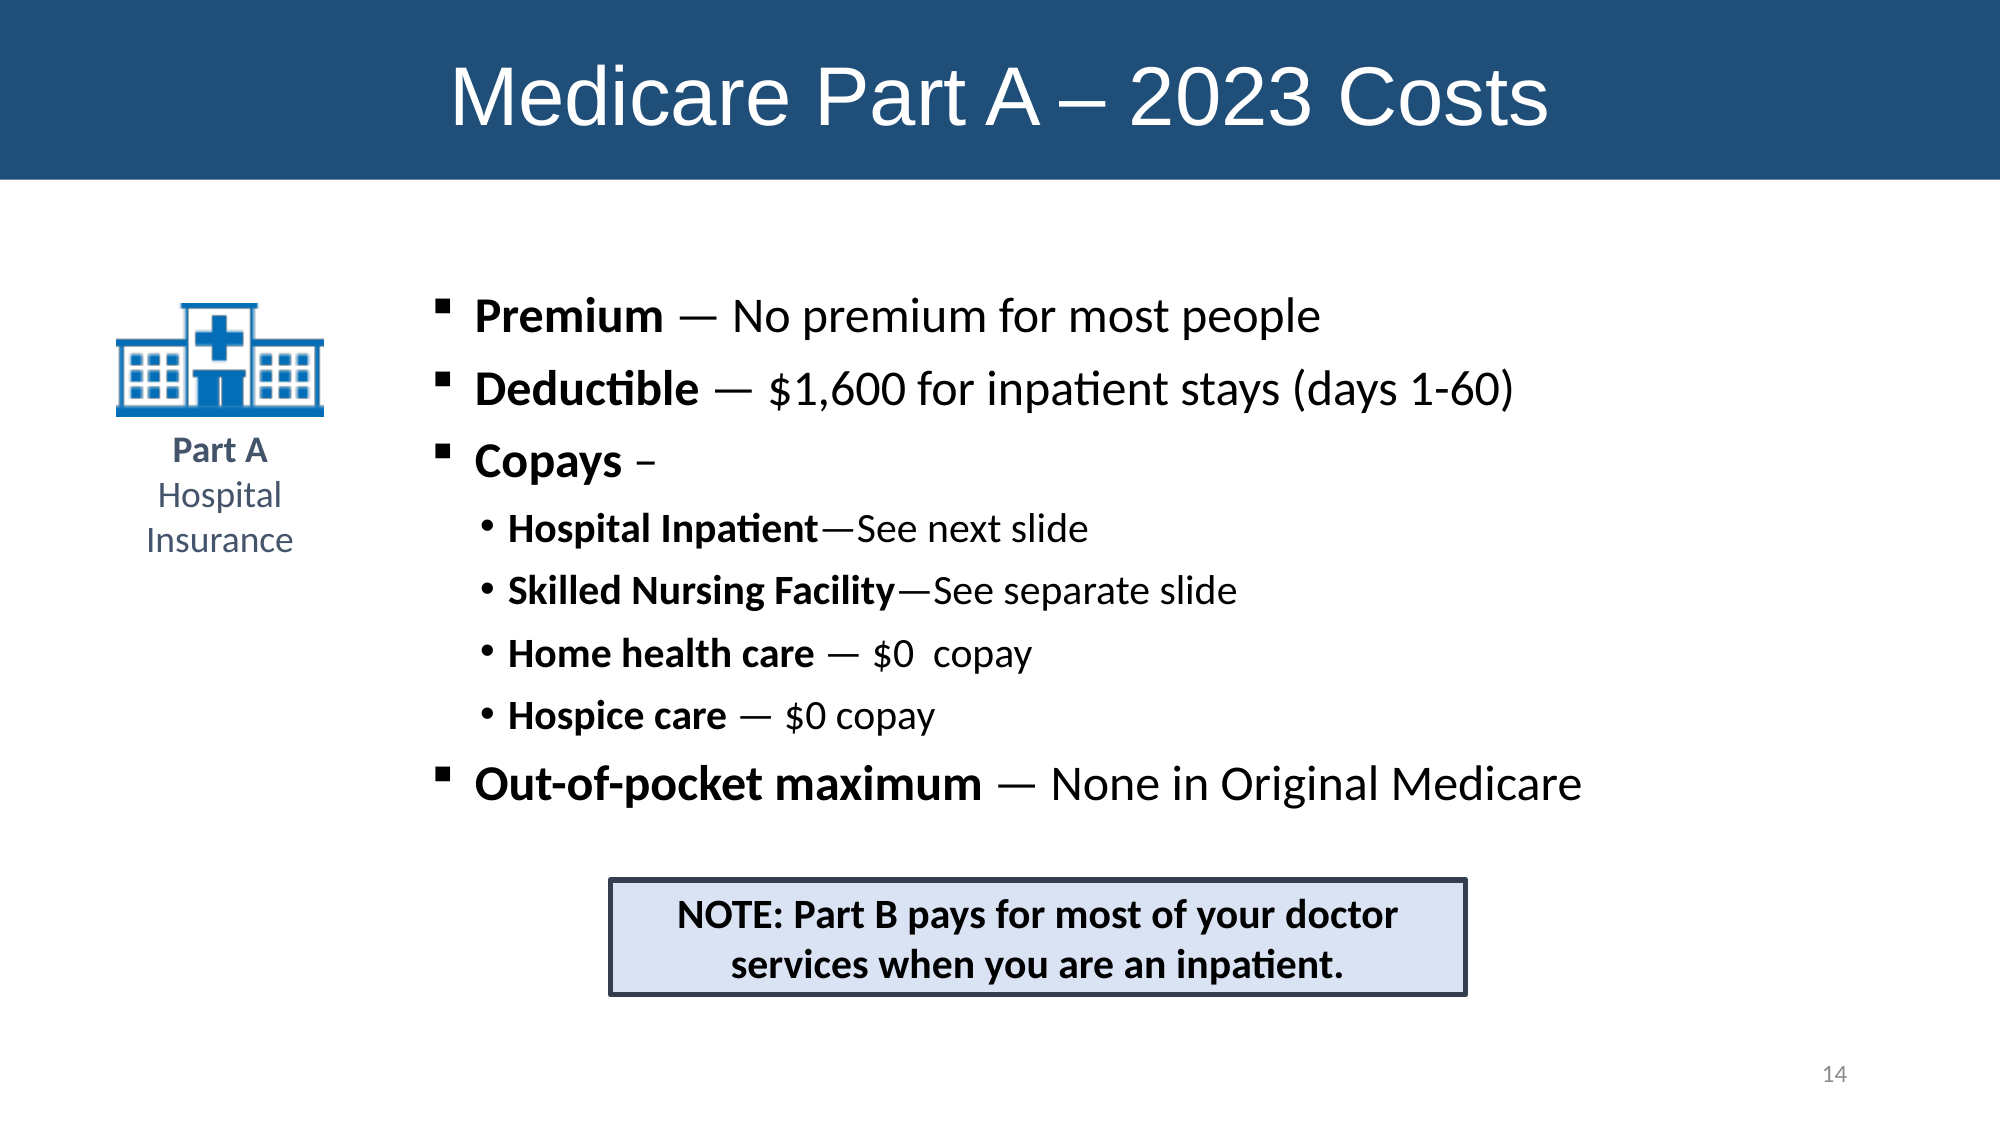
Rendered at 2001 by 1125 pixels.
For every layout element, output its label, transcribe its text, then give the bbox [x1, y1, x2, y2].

picture [115, 302, 325, 418]
text_box Part A Hospital Insurance [95, 417, 345, 613]
text_box Medicare Part A – 2023 Costs [0, 0, 2000, 180]
text_box NOTE: Part B pays for most of your doctor services when you are an inpatient. [610, 879, 1466, 995]
text_box Premium — No premium for most people Deductible — $1,600 for inpatient stays (days 1-60) Copays – Hospital Inpatient—See next slide Skilled Nursing Facility—See separate slide Home health care — $0 copay Hospice care — $0 copay Out-of-pocket maximum — None in Original Medicare [420, 277, 1722, 833]
slide_number 14 [1412, 1042, 1863, 1103]
